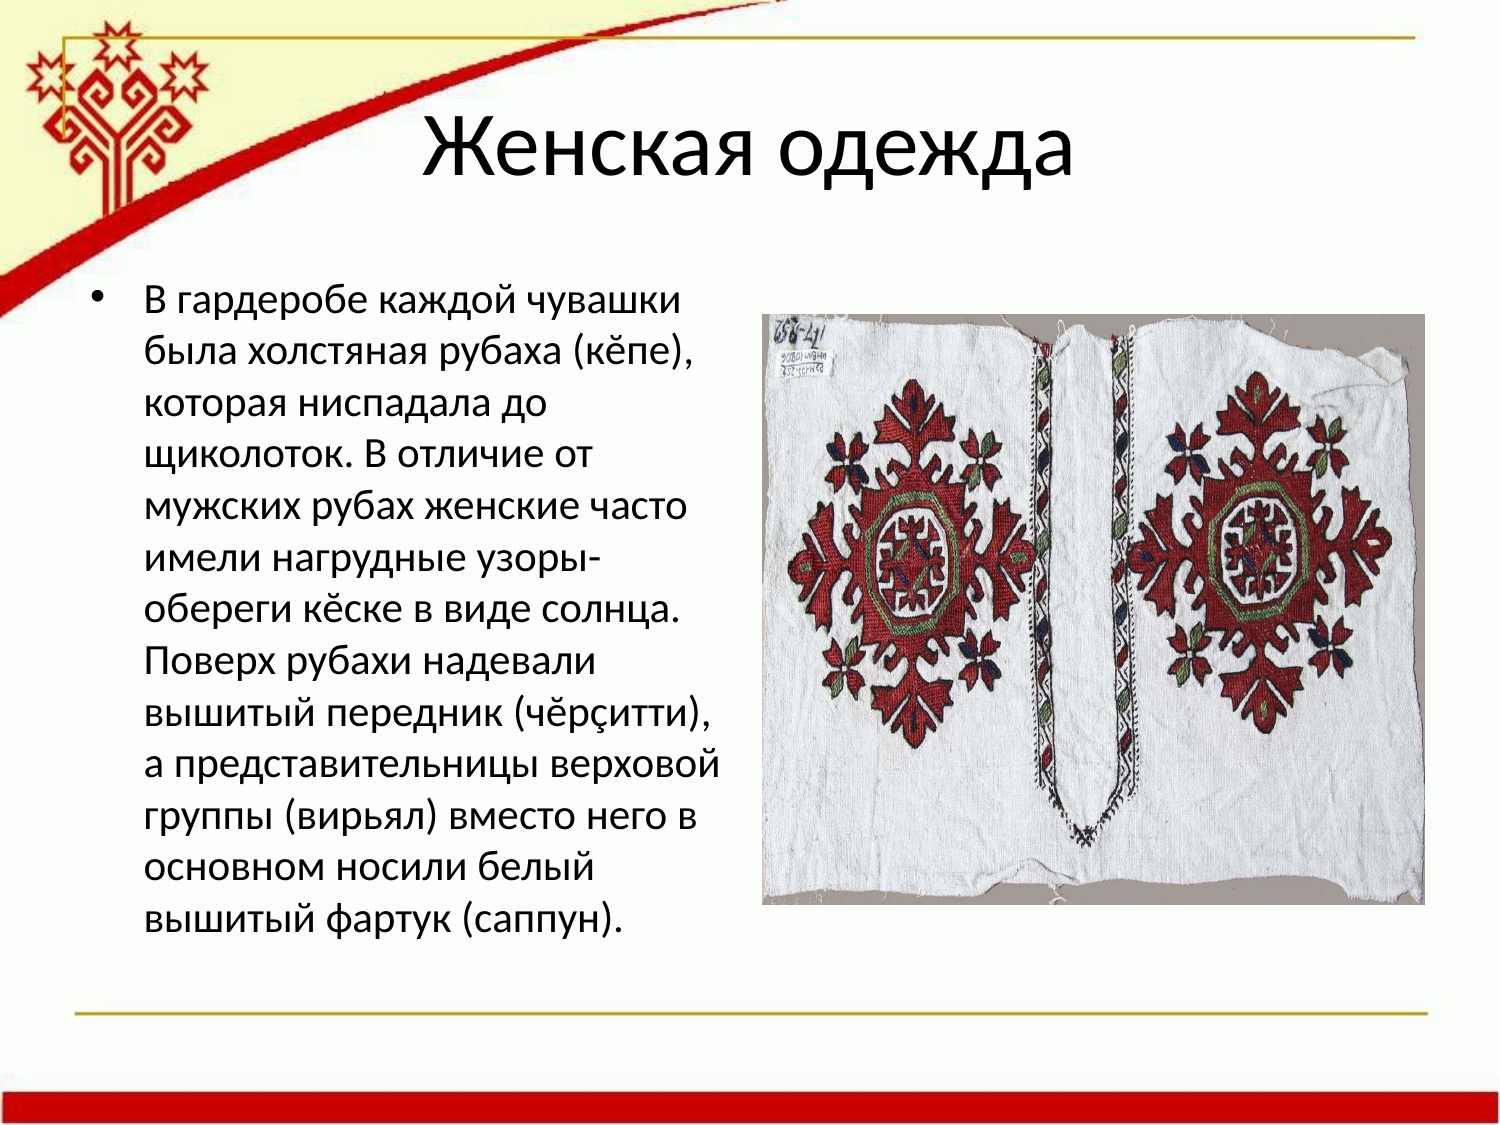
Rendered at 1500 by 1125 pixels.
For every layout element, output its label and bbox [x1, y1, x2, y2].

list [762, 314, 1426, 906]
picture [0, 0, 1500, 1125]
